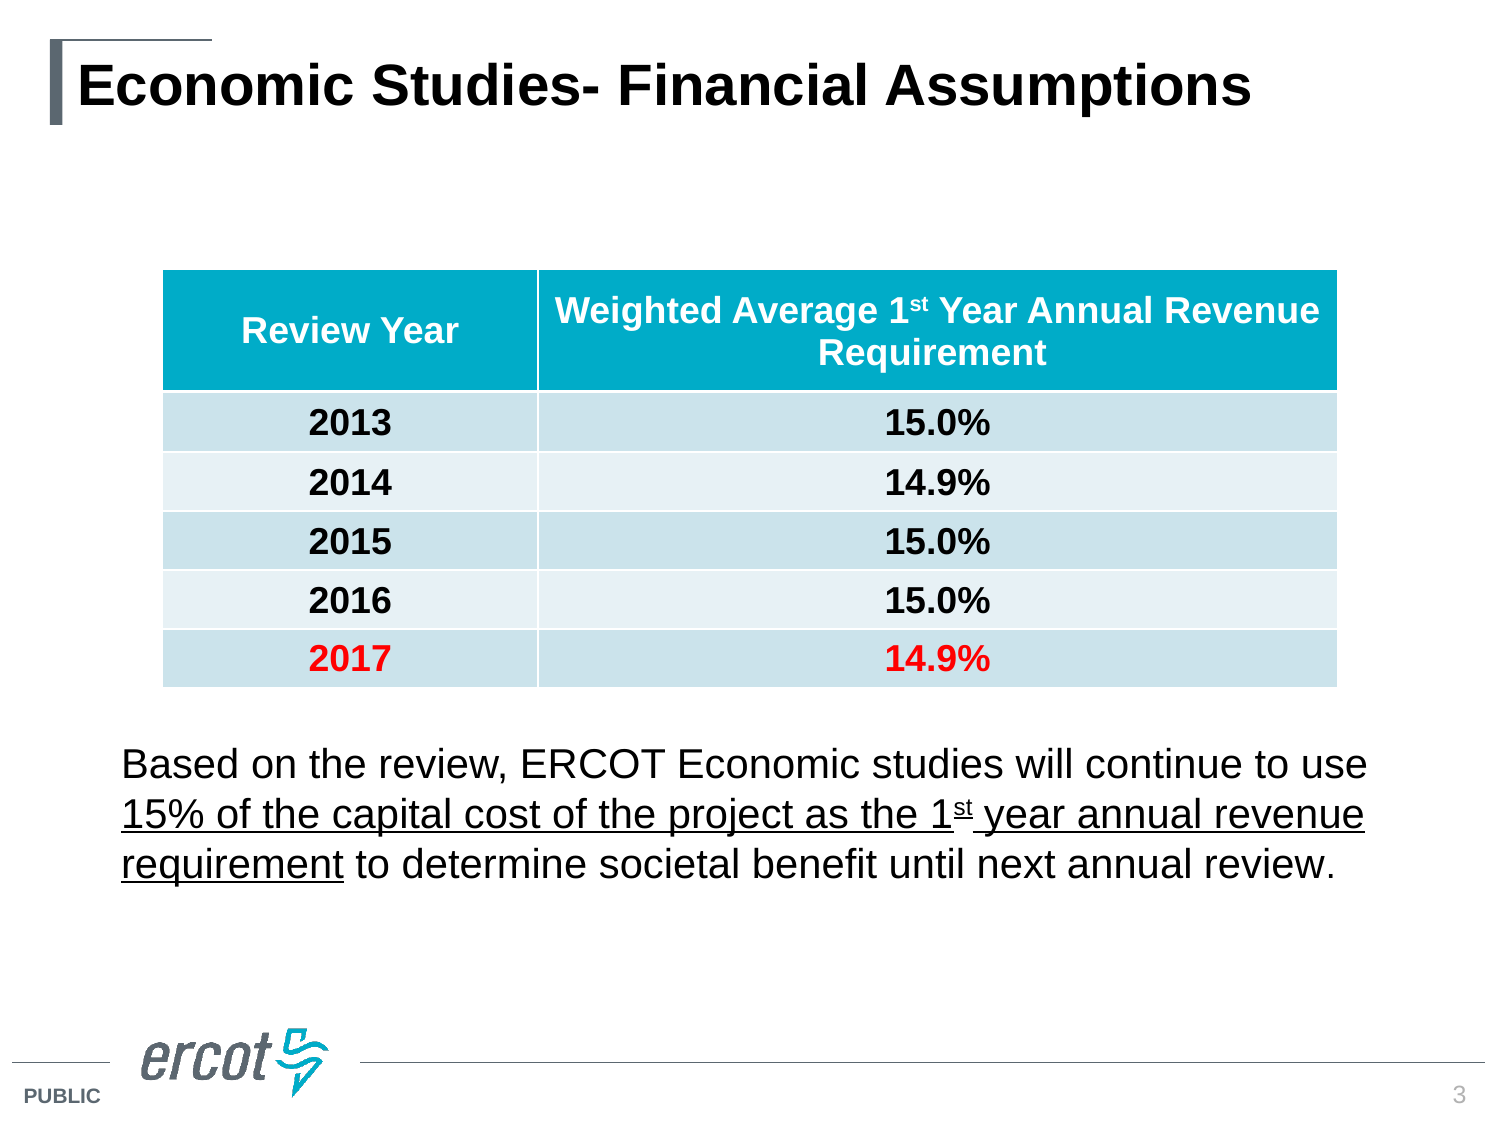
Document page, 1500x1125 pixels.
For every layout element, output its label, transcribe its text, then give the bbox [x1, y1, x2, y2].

table_cell 15.0% [539, 512, 1337, 569]
table_cell 14.9% [539, 453, 1337, 510]
table_cell 15.0% [539, 571, 1337, 628]
table_cell 2016 [163, 571, 537, 628]
table_cell 2013 [163, 393, 537, 451]
table_header Review Year [163, 270, 537, 390]
table_cell 15.0% [539, 393, 1337, 451]
table_cell 2014 [163, 453, 537, 510]
table_cell 14.9% [539, 630, 1337, 687]
table_cell 2015 [163, 512, 537, 569]
table_cell 2017 [163, 630, 537, 687]
slide_number 3 [1437, 1076, 1475, 1112]
picture [137, 1024, 332, 1100]
table_header Weighted Average 1st Year Annual Revenue Requirement [539, 270, 1337, 390]
title Economic Studies- Financial Assumptions [62, 39, 1450, 228]
list Based on the review, ERCOT Economic studies will continue to use 15% of the capital cost of the project as the 1st year annual revenue requirement to determine societal benefit until next annual review. [50, 262, 1450, 972]
